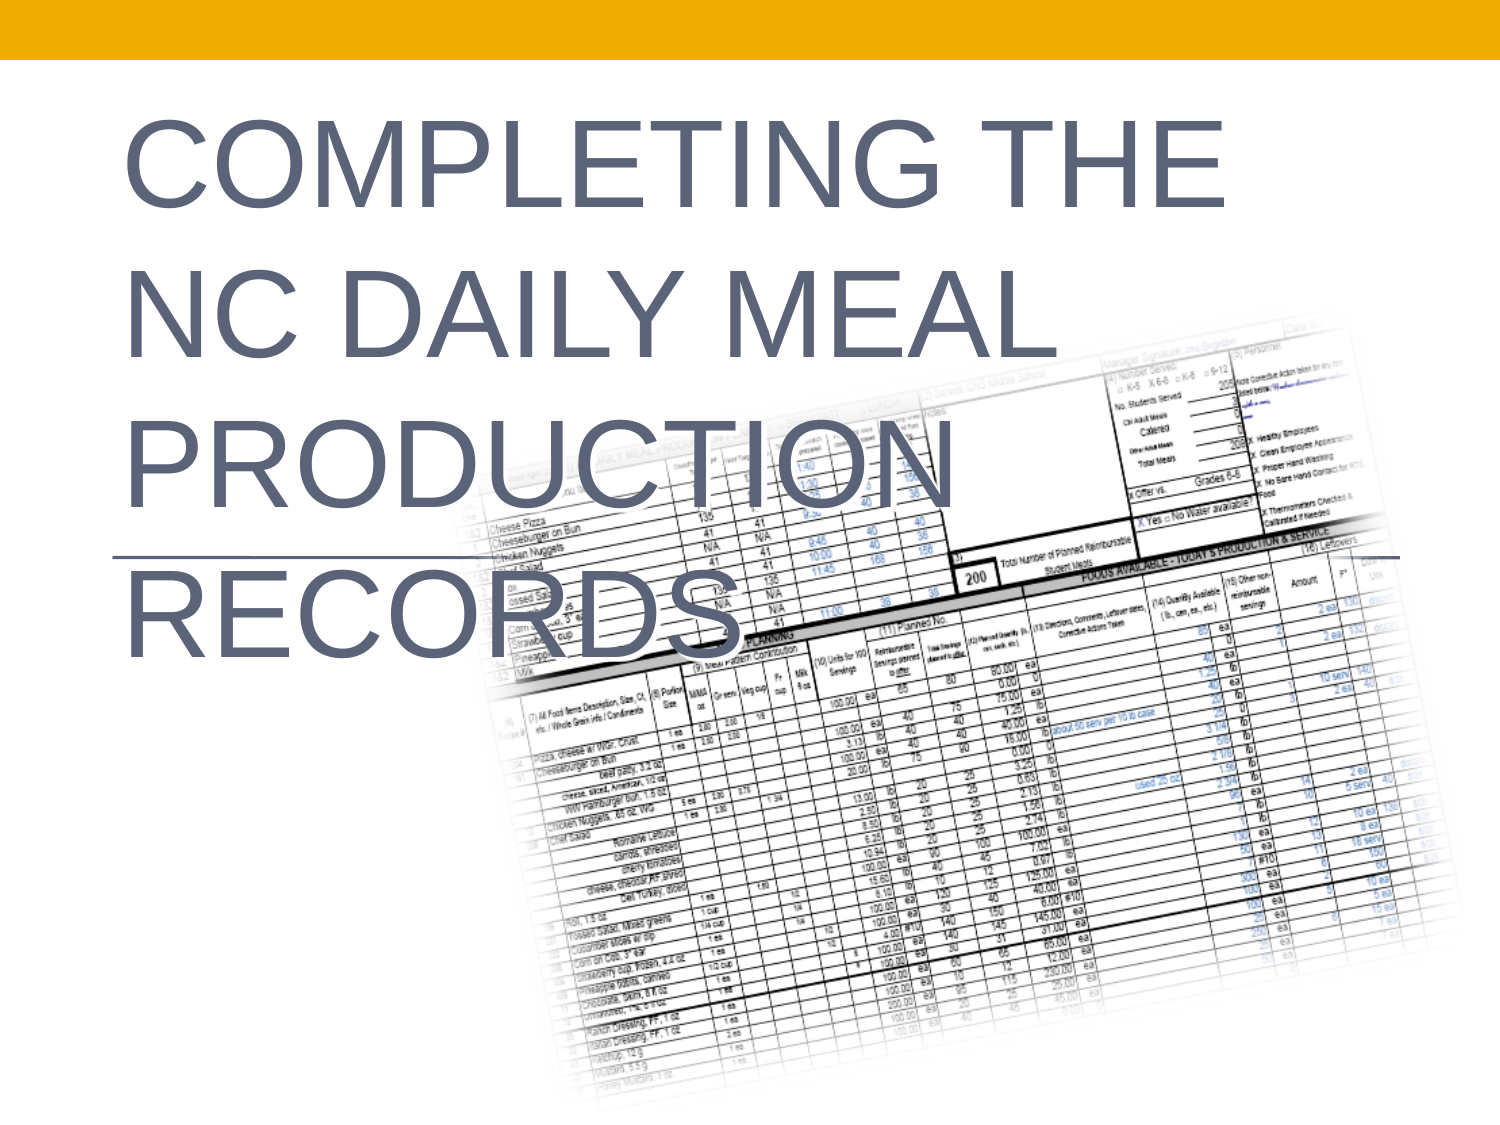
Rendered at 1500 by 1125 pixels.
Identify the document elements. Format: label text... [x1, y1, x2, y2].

picture [491, 378, 1423, 1043]
text_box COMPLETING THE NC DAILY MEAL PRODUCTION RECORDS [106, 74, 1444, 690]
